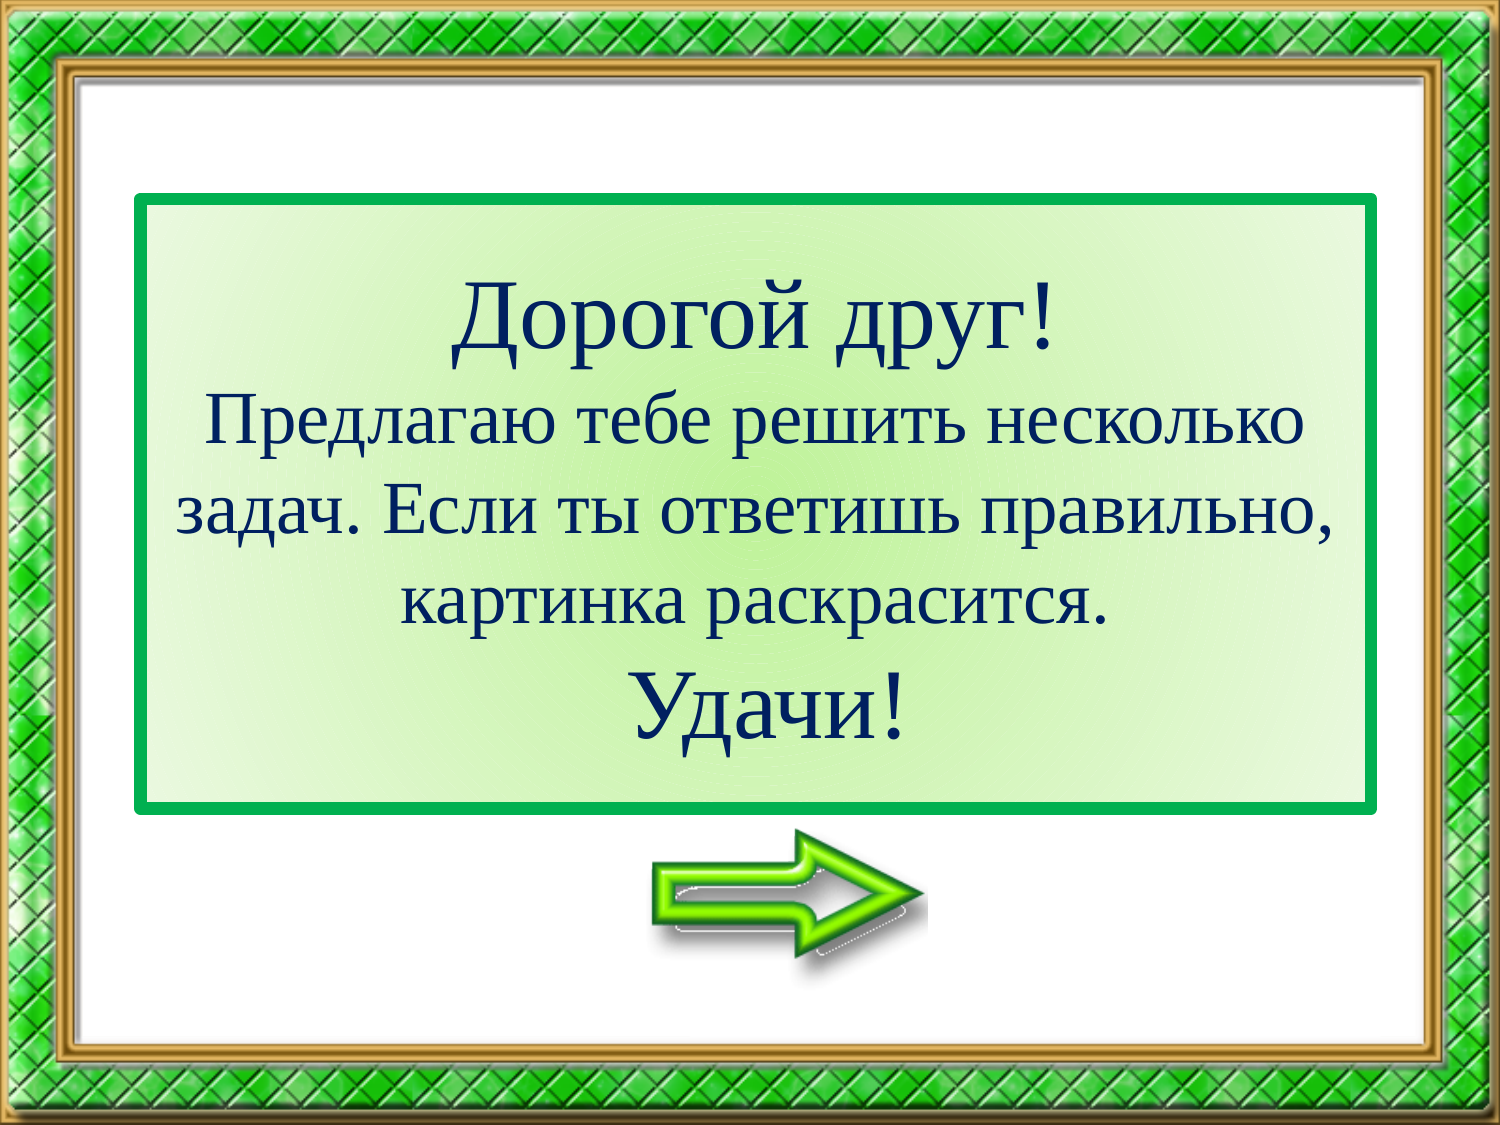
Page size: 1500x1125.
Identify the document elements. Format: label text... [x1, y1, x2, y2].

picture [0, 0, 1500, 1125]
text_box Дорогой друг! Предлагаю тебе решить несколько задач. Если ты ответишь правильно, картинка раскрасится. Удачи! [138, 197, 1373, 811]
